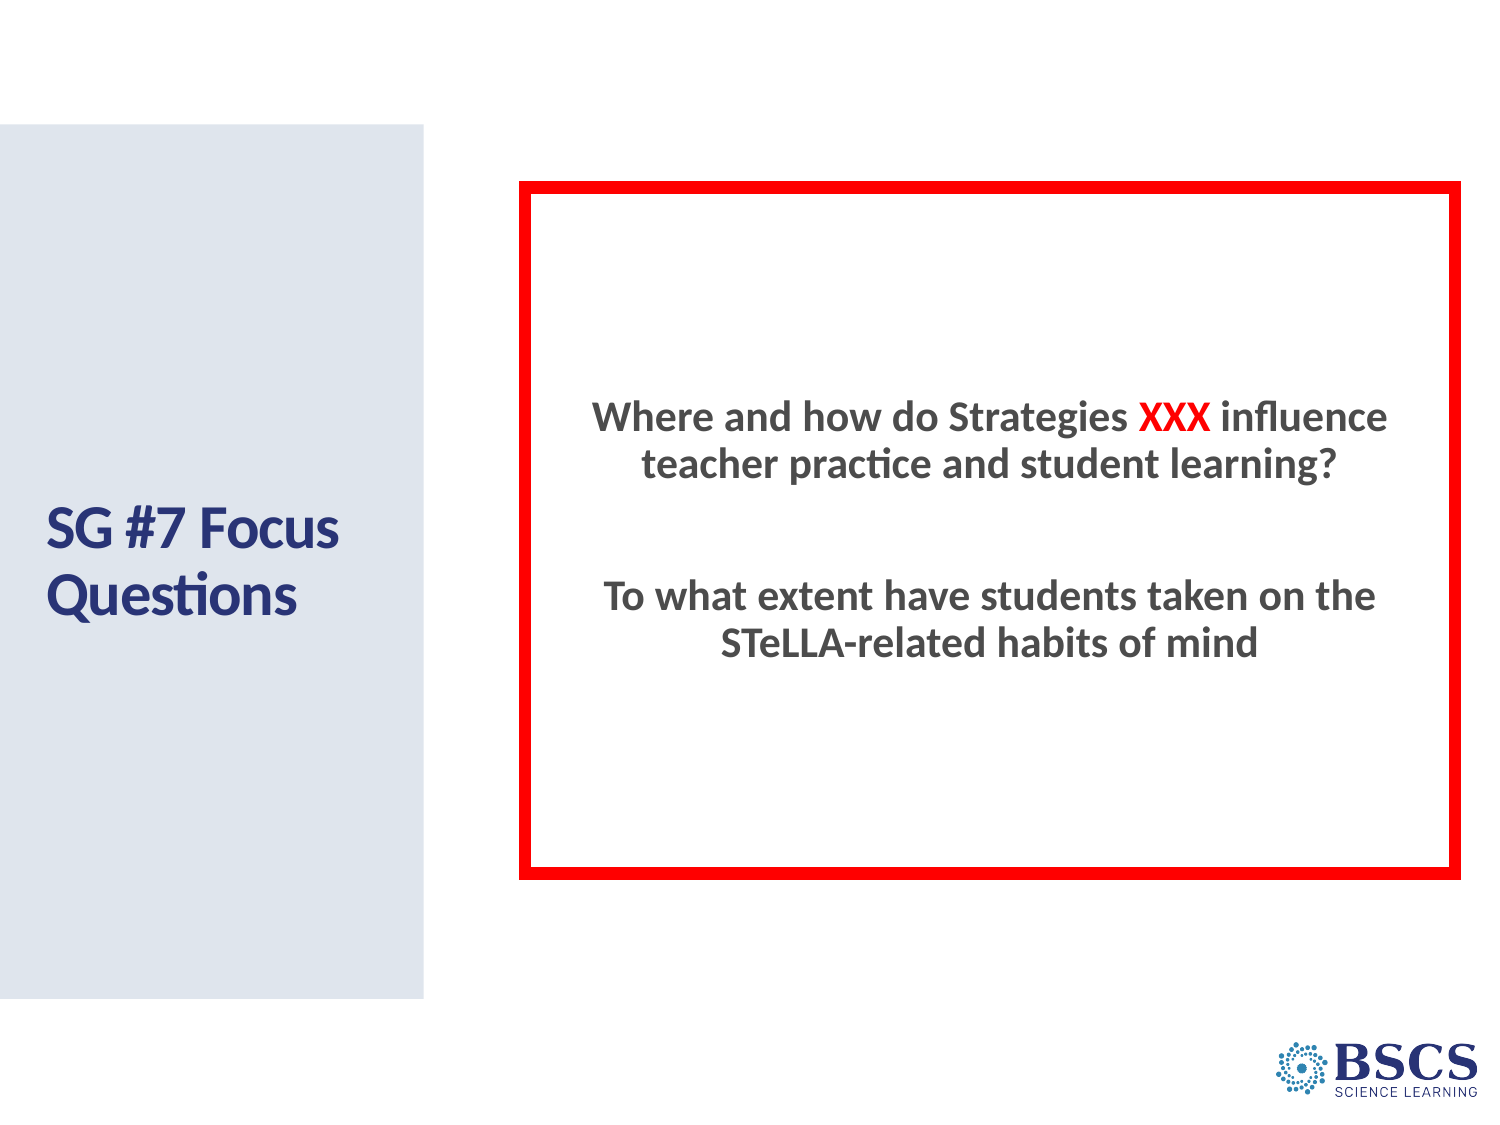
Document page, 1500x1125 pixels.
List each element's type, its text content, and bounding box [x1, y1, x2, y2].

picture [1275, 1041, 1478, 1098]
title SG #7 Focus Questions [31, 184, 394, 940]
text_box Where and how do Strategies XXX influence teacher practice and student learning? To what extent have students taken on the STeLLA-related habits of mind [525, 187, 1456, 874]
